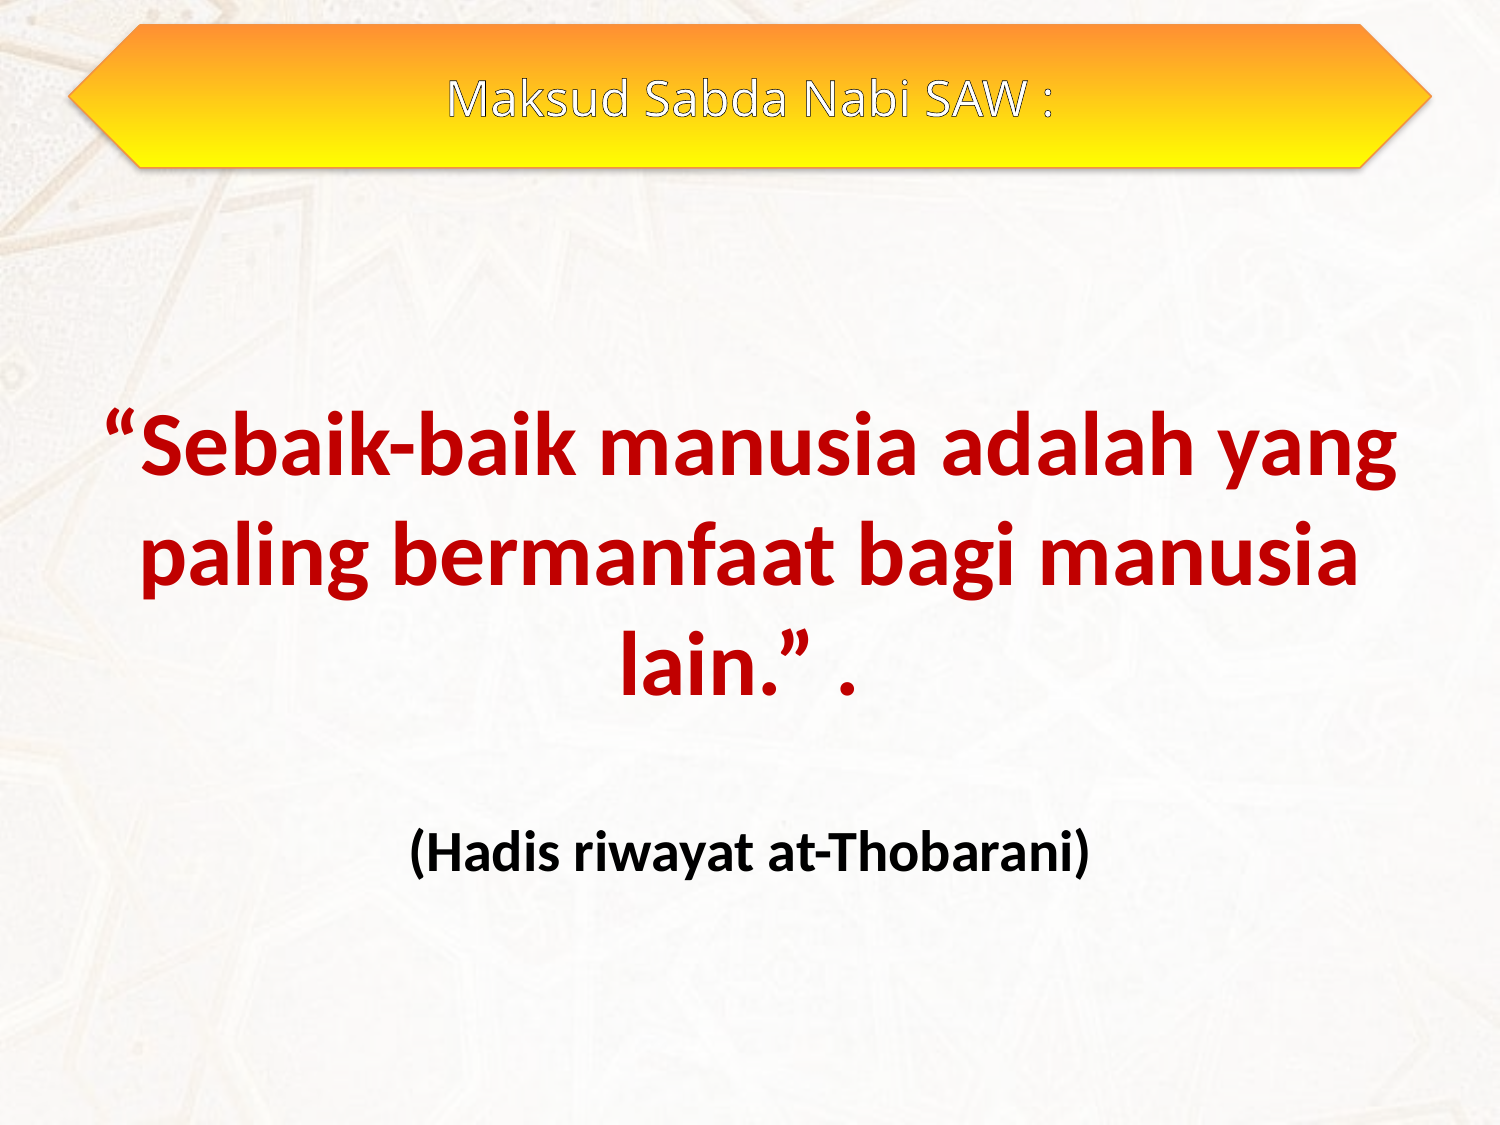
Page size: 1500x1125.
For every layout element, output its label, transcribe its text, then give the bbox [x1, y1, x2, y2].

text_box “Sebaik-baik manusia adalah yang paling bermanfaat bagi manusia lain.” . (Hadis riwayat at-Thobarani) [46, 349, 1454, 891]
text_box Maksud Sabda Nabi SAW : [67, 24, 1432, 169]
